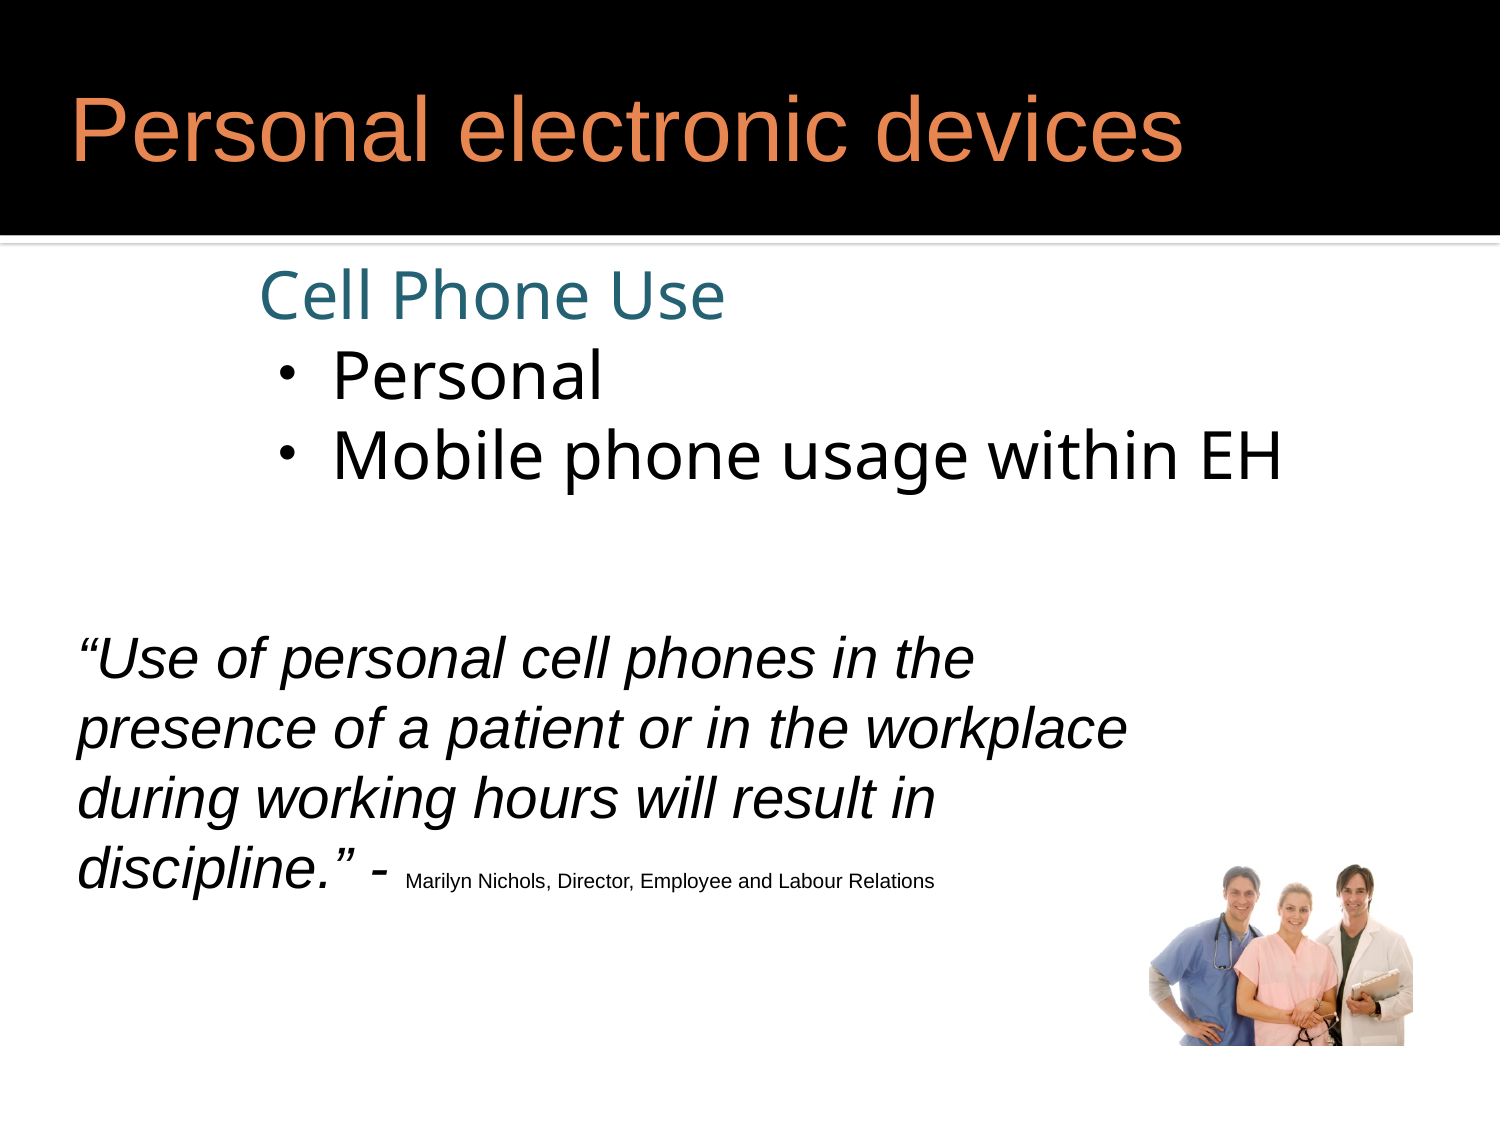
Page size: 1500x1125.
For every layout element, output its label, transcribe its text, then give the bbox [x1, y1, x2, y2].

list Cell Phone Use Personal Mobile phone usage within EH [249, 237, 1413, 1025]
picture [1149, 1025, 1413, 1046]
text_box “Use of personal cell phones in the presence of a patient or in the workplace during working hours will result in discipline.” - Marilyn Nichols, Director, Employee and Labour Relations [62, 612, 1225, 908]
text_box Personal electronic devices [55, 62, 1229, 188]
